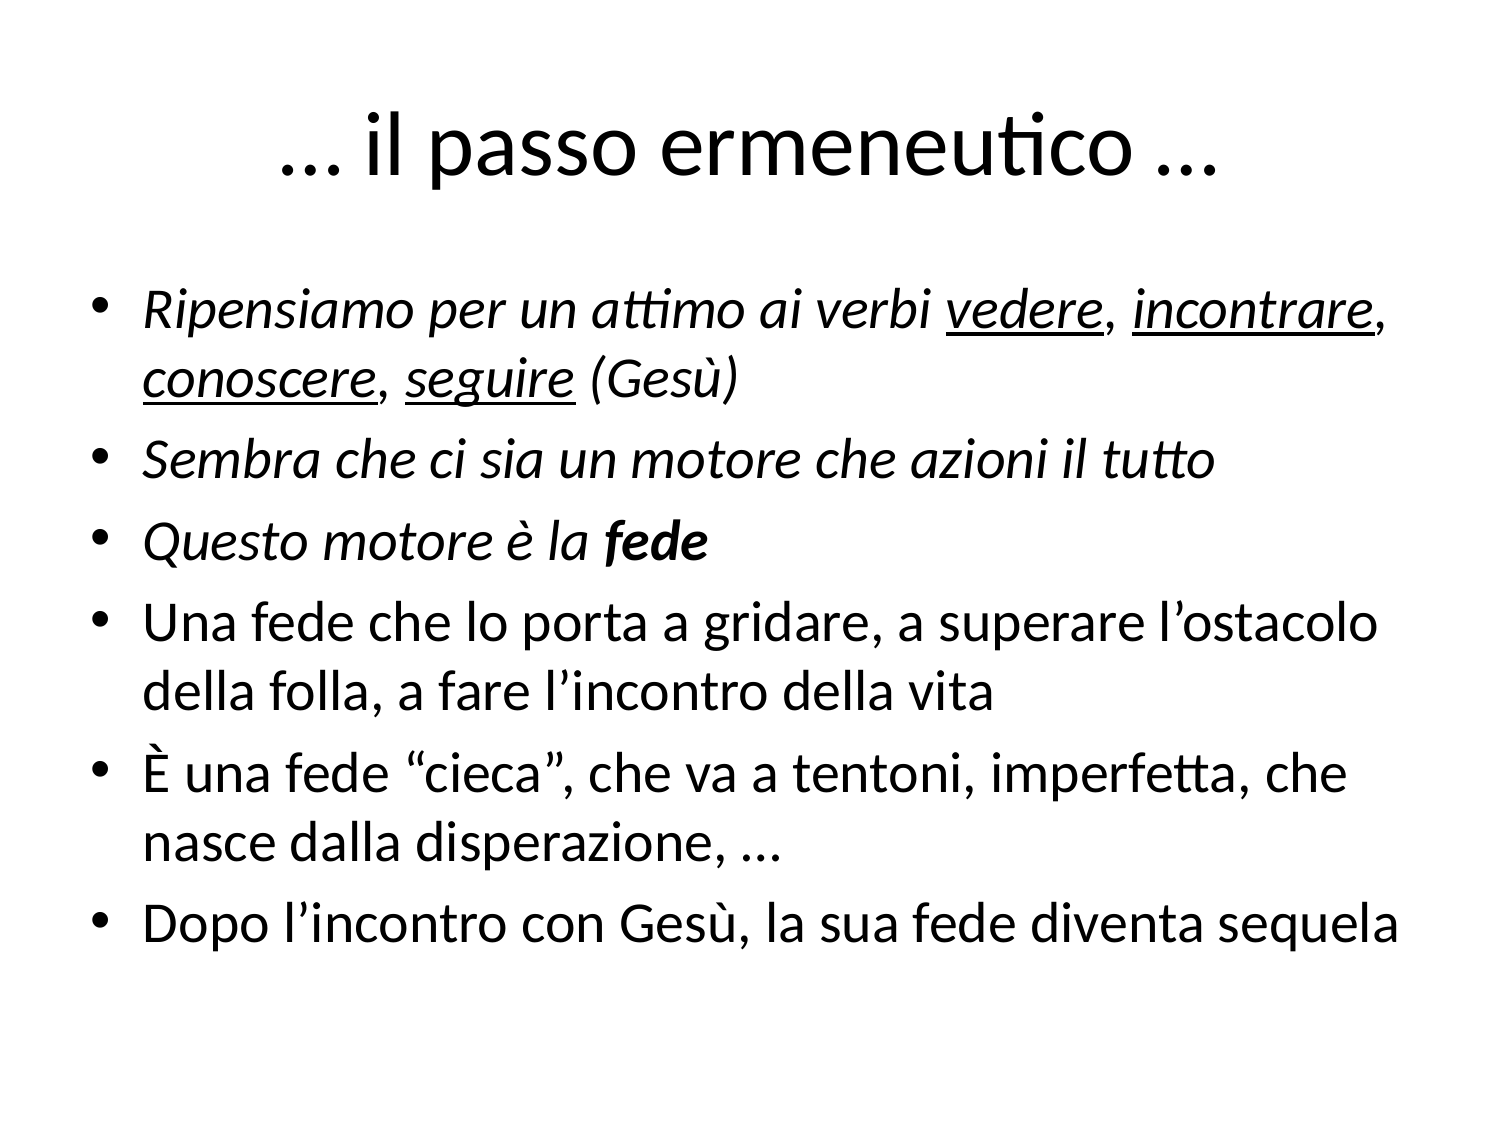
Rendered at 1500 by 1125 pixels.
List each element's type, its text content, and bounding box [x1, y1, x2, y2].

list Ripensiamo per un attimo ai verbi vedere, incontrare, conoscere, seguire (Gesù) Sembra che ci sia un motore che azioni il tutto Questo motore è la fede Una fede che lo porta a gridare, a superare l’ostacolo della folla, a fare l’incontro della vita È una fede “cieca”, che va a tentoni, imperfetta, che nasce dalla disperazione, … Dopo l’incontro con Gesù, la sua fede diventa sequela [75, 262, 1425, 1005]
title … il passo ermeneutico … [75, 45, 1425, 233]
